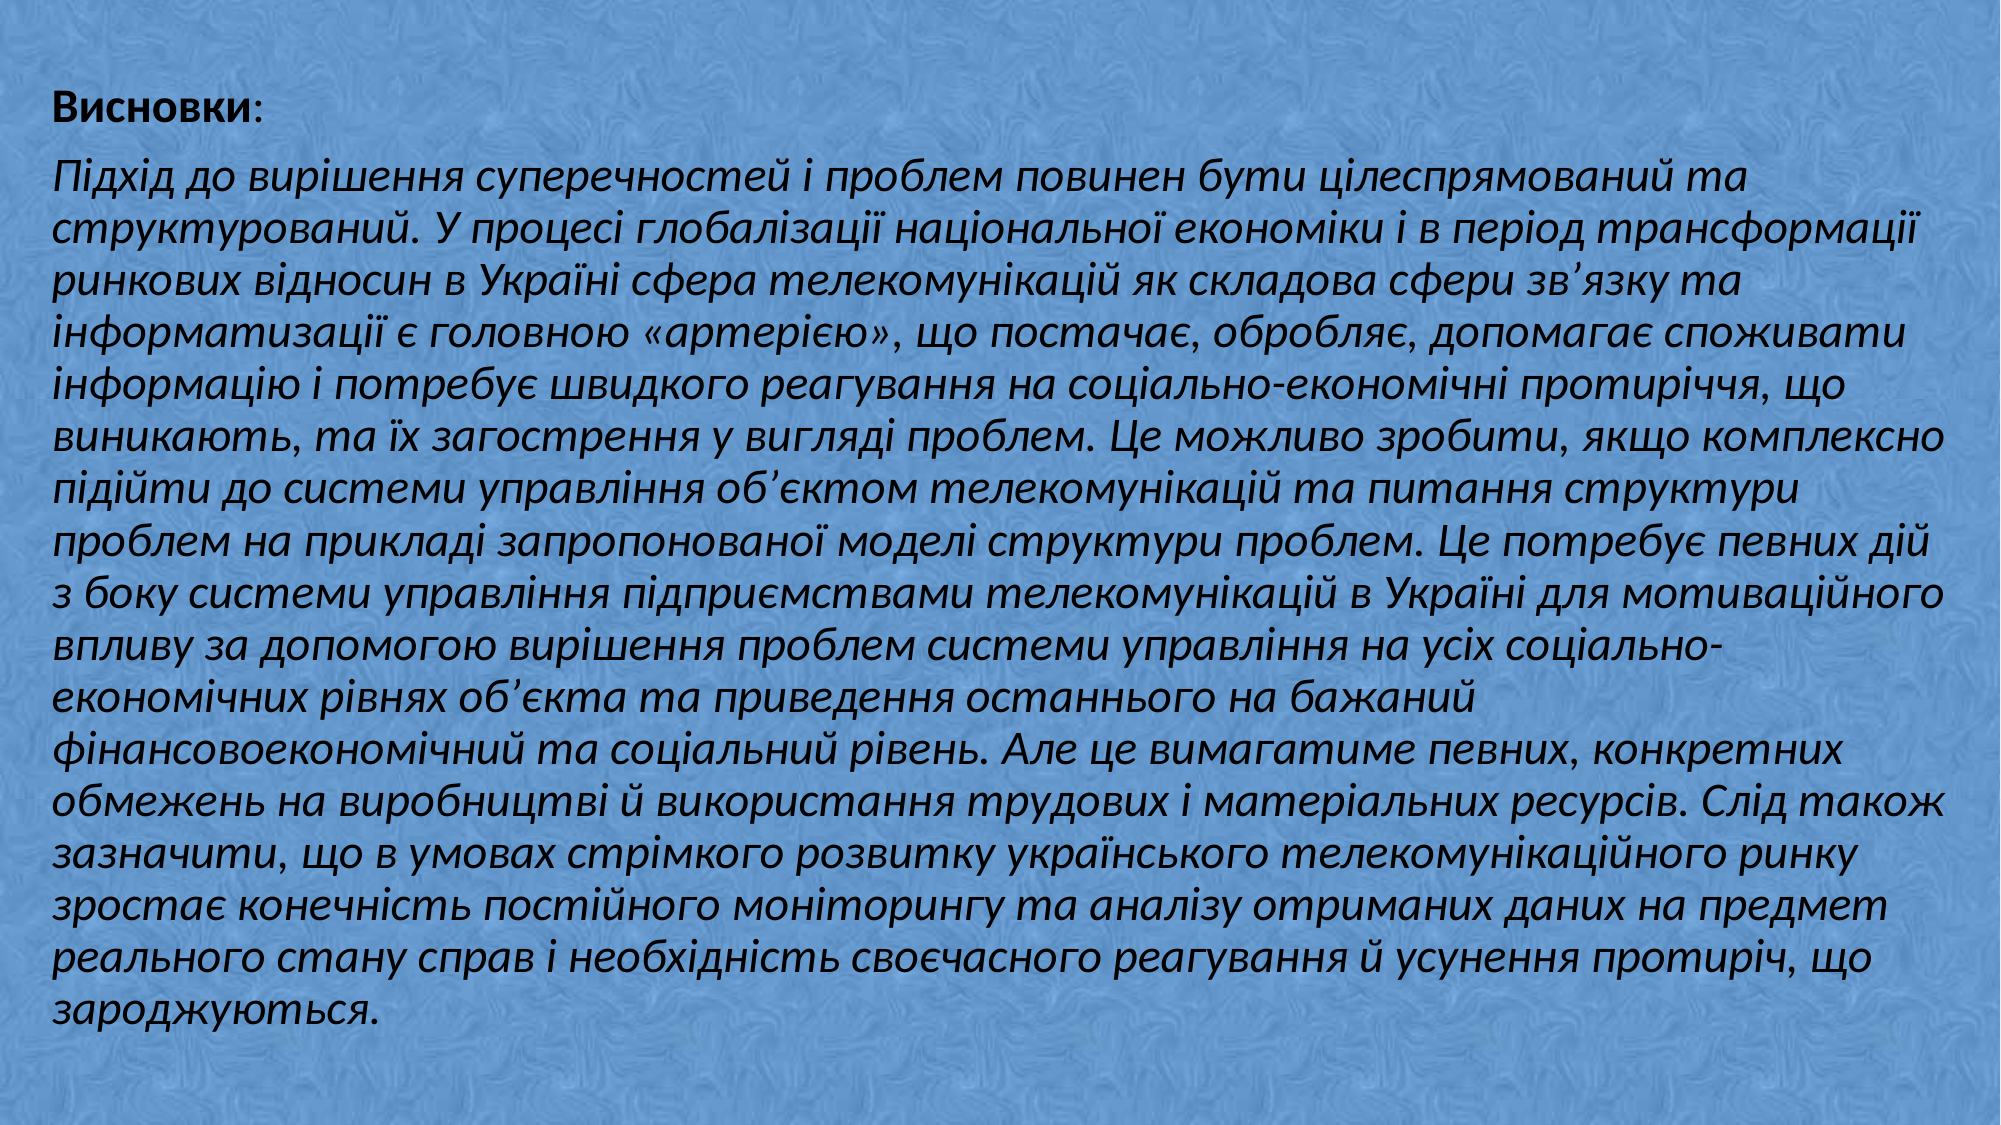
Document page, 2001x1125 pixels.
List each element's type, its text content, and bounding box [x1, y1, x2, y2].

list Висновки: Підхід до вирішення суперечностей і проблем повинен бути цілеспрямований та структурований. У процесі глобалізації національної економіки і в період трансформації ринкових відносин в Україні сфера телекомунікацій як складова сфери зв’язку та інформатизації є головною «артерією», що постачає, обробляє, допомагає споживати інформацію і потребує швидкого реагування на соціально-економічні протиріччя, що виникають, та їх загострення у вигляді проблем. Це можливо зробити, якщо комплексно підійти до системи управління об’єктом телекомунікацій та питання структури проблем на прикладі запропонованої моделі структури проблем. Це потребує певних дій з боку системи управління підприємствами телекомунікацій в Україні для мотиваційного впливу за допомогою вирішення проблем системи управління на усіх соціально-економічних рівнях об’єкта та приведення останнього на бажаний фінансовоекономічний та соціальний рівень. Але це вимагатиме певних, конкретних обмежень на виробництві й використання трудових і матеріальних ресурсів. Слід також зазначити, що в умовах стрімкого розвитку українського телекомунікаційного ринку зростає конечність постійного моніторингу та аналізу отриманих даних на предмет реального стану справ і необхідність своєчасного реагування й усунення протиріч, що зароджуються. [36, 72, 1964, 1052]
picture [0, 0, 2001, 1125]
